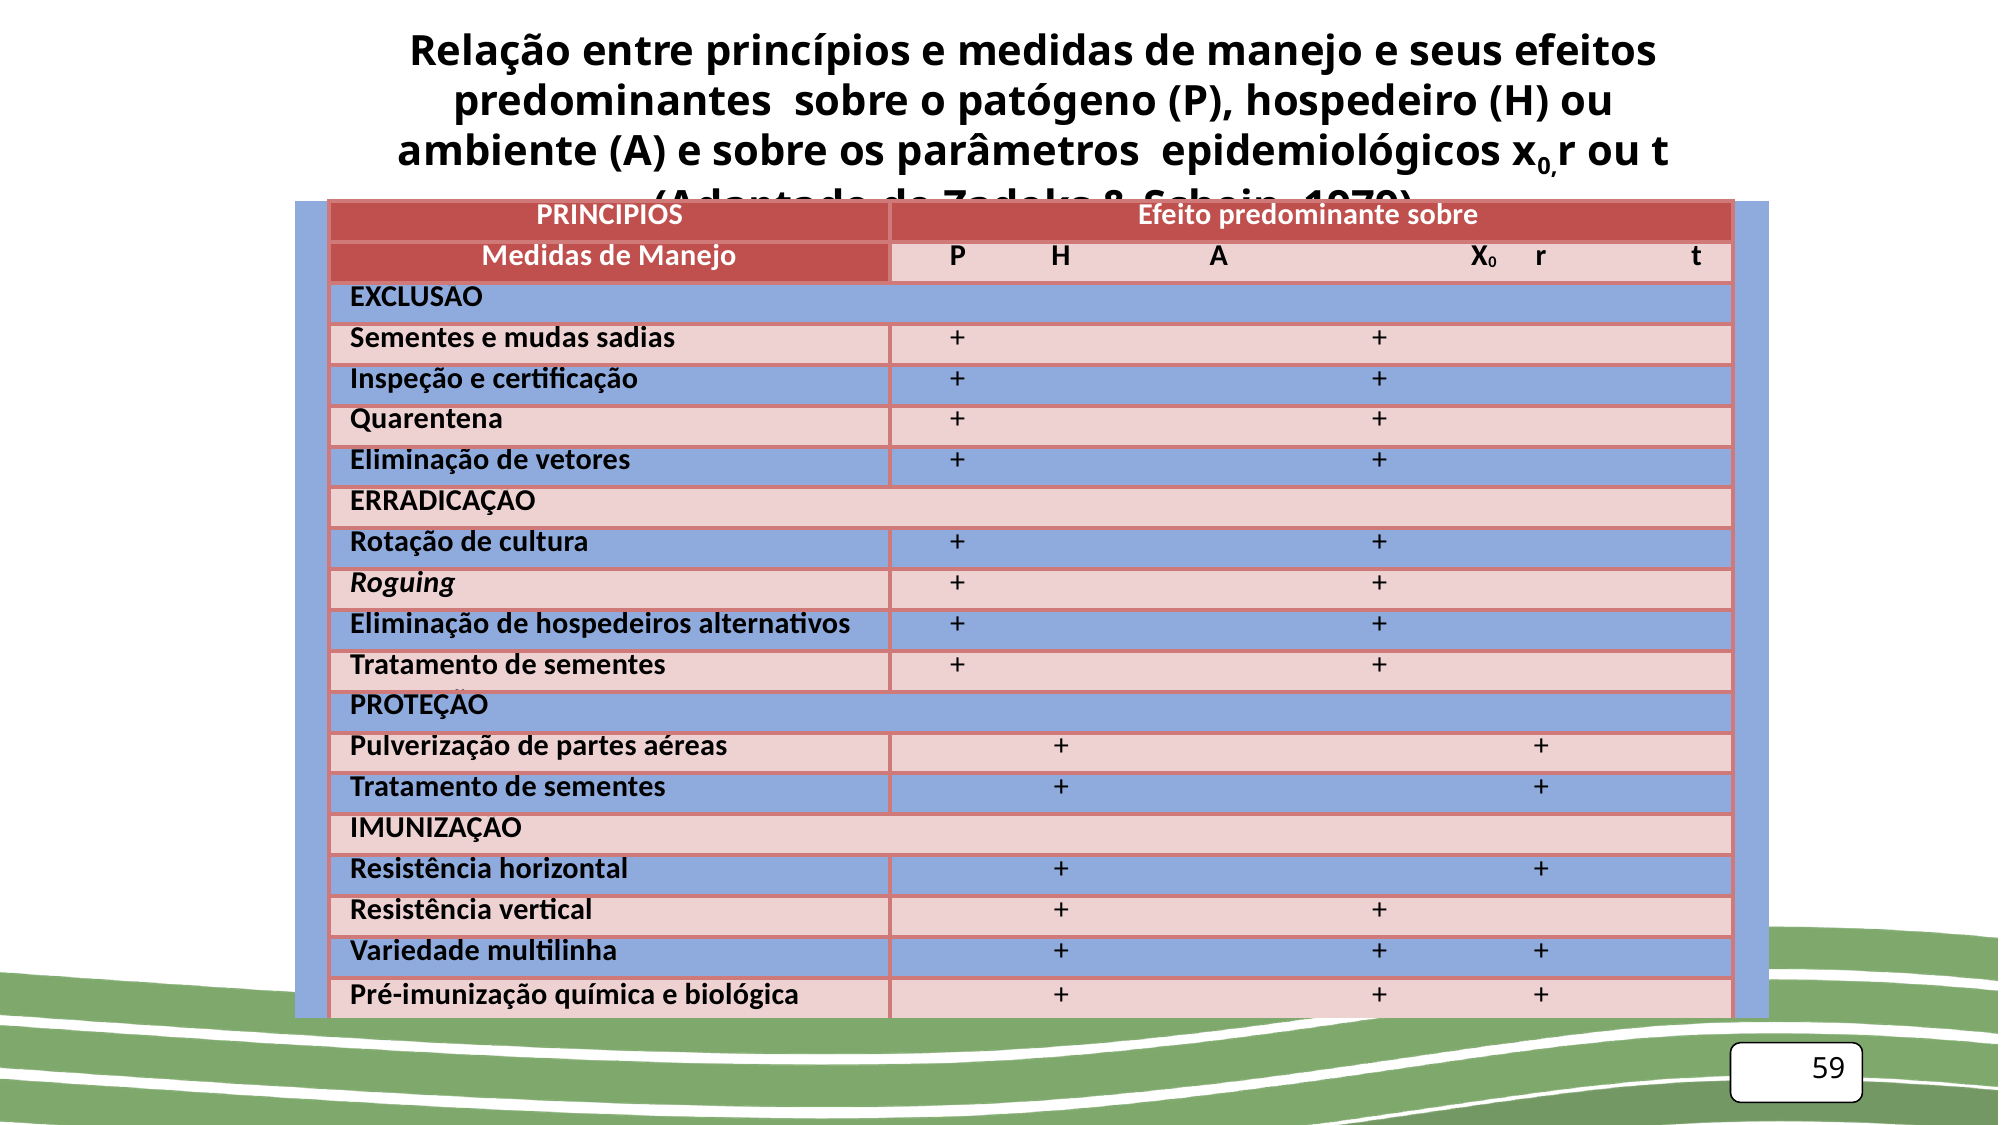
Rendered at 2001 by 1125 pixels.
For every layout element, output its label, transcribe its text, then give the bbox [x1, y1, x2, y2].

table_cell [892, 898, 1008, 935]
table_cell + [1509, 735, 1620, 771]
table_cell [892, 775, 1008, 812]
table_cell [1008, 408, 1105, 445]
table_cell [892, 857, 1008, 894]
table_cell [1620, 530, 1731, 567]
table_header PRINCÍPIOS [331, 203, 888, 240]
table_cell + [1105, 612, 1509, 649]
table_cell + [892, 653, 1008, 690]
table_cell [892, 735, 1008, 771]
table_cell Quarentena [331, 408, 888, 445]
table_cell + [1008, 735, 1105, 771]
table_header [1509, 203, 1620, 240]
table_cell + [1105, 939, 1509, 976]
table_cell [1509, 898, 1620, 935]
table_cell Tratamento de sementes [331, 775, 888, 812]
table_cell r [1509, 244, 1620, 281]
table_cell ERRADICAÇÃO [331, 489, 1731, 526]
title Relação entre princípios e medidas de manejo e seus efeitos predominantes sobre o patógeno (P), hospedeiro (H) ou ambiente (A) e sobre os parâmetros epidemiológicos x0,r ou t (Adaptado de Zadoks & Schein, 1979) [344, 21, 1722, 199]
table_cell Resistência vertical [331, 898, 888, 935]
table_cell + [1509, 939, 1620, 976]
table_cell + [892, 408, 1008, 445]
table_cell Tratamento de sementes [331, 653, 888, 690]
table_header [892, 203, 1008, 240]
table_cell [1620, 857, 1731, 894]
table_cell [1620, 571, 1731, 608]
table_cell + [1509, 980, 1620, 1018]
table_cell [1620, 898, 1731, 935]
table_cell + [1008, 857, 1105, 894]
table_cell PROTEÇÃO [331, 694, 1731, 731]
table_cell + [892, 612, 1008, 649]
table_cell [1509, 571, 1620, 608]
table_cell + [892, 530, 1008, 567]
table_cell Variedade multilinha [331, 939, 888, 976]
table_header [1735, 201, 1769, 1018]
table_cell [1620, 449, 1731, 485]
table_cell + [1105, 449, 1509, 485]
table_cell H [1008, 244, 1105, 281]
table_header [1008, 203, 1105, 240]
table_cell Resistência horizontal [331, 857, 888, 894]
table_cell Roguing [331, 571, 888, 608]
table_cell + [1509, 857, 1620, 894]
table_cell [1509, 530, 1620, 567]
table_cell [1008, 449, 1105, 485]
table_cell t [1620, 244, 1731, 281]
table_cell EXCLUSÃO [331, 285, 1731, 322]
table_cell [1509, 408, 1620, 445]
table_cell Eliminação de vetores [331, 449, 888, 485]
table_cell + [892, 367, 1008, 404]
table_cell Pulverização de partes aéreas [331, 735, 888, 771]
table_cell [1620, 735, 1731, 771]
table_cell [1008, 653, 1105, 690]
table_cell [1620, 939, 1731, 976]
table_cell + [1509, 775, 1620, 812]
table_cell Pré-imunização química e biológica [331, 980, 888, 1018]
table_header Efeito predominante sobre [1105, 203, 1509, 240]
table_cell [1620, 653, 1731, 690]
table_cell Rotação de cultura [331, 530, 888, 567]
table_cell + [1008, 980, 1105, 1018]
table_cell + [1105, 367, 1509, 404]
table_cell A X0 [1105, 244, 1509, 281]
table_cell + [1008, 775, 1105, 812]
table_cell [1008, 530, 1105, 567]
table_cell [1105, 775, 1509, 812]
table_header [1620, 203, 1731, 240]
table_cell + [1105, 898, 1509, 935]
picture [0, 926, 1998, 1125]
table_cell [892, 980, 1008, 1018]
table_cell Medidas de Manejo [331, 244, 888, 281]
table_cell + [1105, 653, 1509, 690]
table_cell + [1105, 980, 1509, 1018]
table_cell [1509, 367, 1620, 404]
table_cell + [1105, 571, 1509, 608]
table_cell Sementes e mudas sadias [331, 326, 888, 363]
table_cell [1620, 367, 1731, 404]
table_cell [1509, 449, 1620, 485]
table_cell + [892, 571, 1008, 608]
table_cell [1620, 408, 1731, 445]
table_cell + [1008, 939, 1105, 976]
table_cell [1008, 612, 1105, 649]
table_cell [1620, 775, 1731, 812]
slide_number 59 [1789, 1113, 1854, 1125]
table_cell [1509, 612, 1620, 649]
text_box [1729, 1041, 1864, 1104]
table_cell + [1105, 326, 1509, 363]
table_cell Inspeção e certificação [331, 367, 888, 404]
table_cell + [892, 449, 1008, 485]
table_header [295, 201, 327, 1018]
table_cell [1620, 980, 1731, 1018]
table_cell [1620, 326, 1731, 363]
table_cell [1509, 326, 1620, 363]
table_cell P [892, 244, 1008, 281]
table_cell [1008, 571, 1105, 608]
table_cell + [1105, 408, 1509, 445]
table_cell [1105, 857, 1509, 894]
table_cell + [1008, 898, 1105, 935]
table_cell [1008, 326, 1105, 363]
table_cell [1620, 612, 1731, 649]
table_cell [1008, 367, 1105, 404]
table_cell + [892, 326, 1008, 363]
table_cell Eliminação de hospedeiros alternativos [331, 612, 888, 649]
table_cell IMUNIZAÇÃO [331, 816, 1731, 853]
table_cell [1509, 653, 1620, 690]
table_cell [892, 939, 1008, 976]
table_cell [1105, 735, 1509, 771]
table_cell + [1105, 530, 1509, 567]
